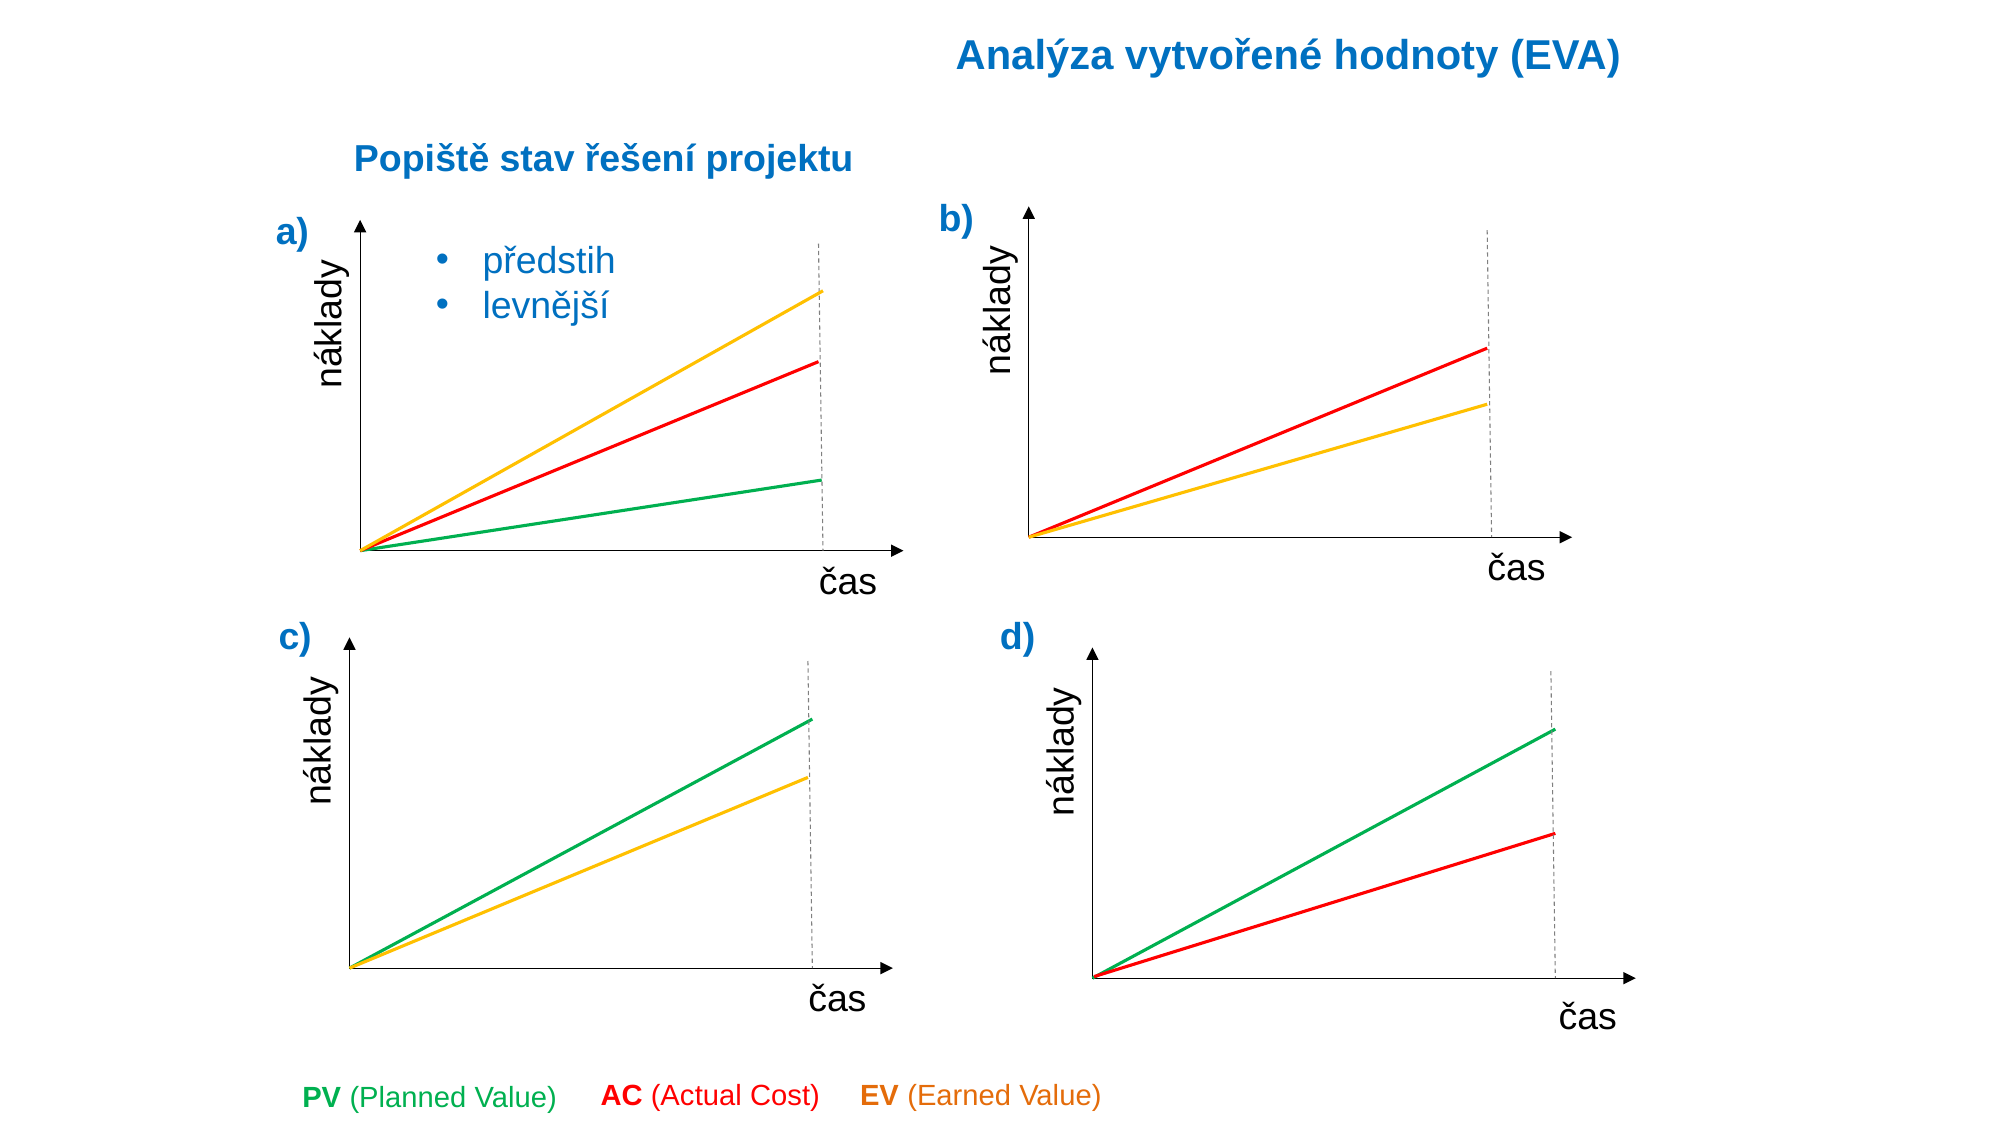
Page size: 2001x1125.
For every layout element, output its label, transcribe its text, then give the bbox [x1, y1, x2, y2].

text_box náklady [285, 662, 346, 821]
text_box náklady [296, 244, 357, 404]
text_box čas [793, 969, 882, 1027]
text_box Analýza vytvořené hodnoty (EVA) [940, 20, 2000, 86]
text_box čas [804, 551, 893, 610]
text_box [1028, 404, 1488, 538]
text_box předstih levnější [421, 228, 631, 290]
text_box b) [923, 187, 989, 247]
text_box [807, 660, 813, 969]
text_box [349, 777, 808, 969]
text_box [360, 290, 823, 551]
text_box c) [263, 604, 327, 665]
text_box AC (Actual Cost) [585, 1068, 836, 1119]
text_box náklady [964, 231, 1025, 390]
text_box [1028, 348, 1487, 404]
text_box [1487, 230, 1492, 538]
text_box Popiště stav řešení projektu [339, 126, 869, 187]
text_box a) [261, 199, 325, 260]
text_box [349, 719, 807, 777]
text_box čas [1472, 538, 1561, 596]
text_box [1550, 671, 1556, 979]
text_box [818, 243, 823, 290]
text_box EV (Earned Value) [845, 1068, 1125, 1119]
text_box d) [985, 604, 1051, 665]
text_box čas [1543, 984, 1632, 1045]
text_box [1092, 729, 1550, 979]
text_box náklady [1028, 672, 1089, 831]
text_box PV (Planned Value) [287, 1070, 572, 1121]
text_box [1093, 833, 1550, 977]
